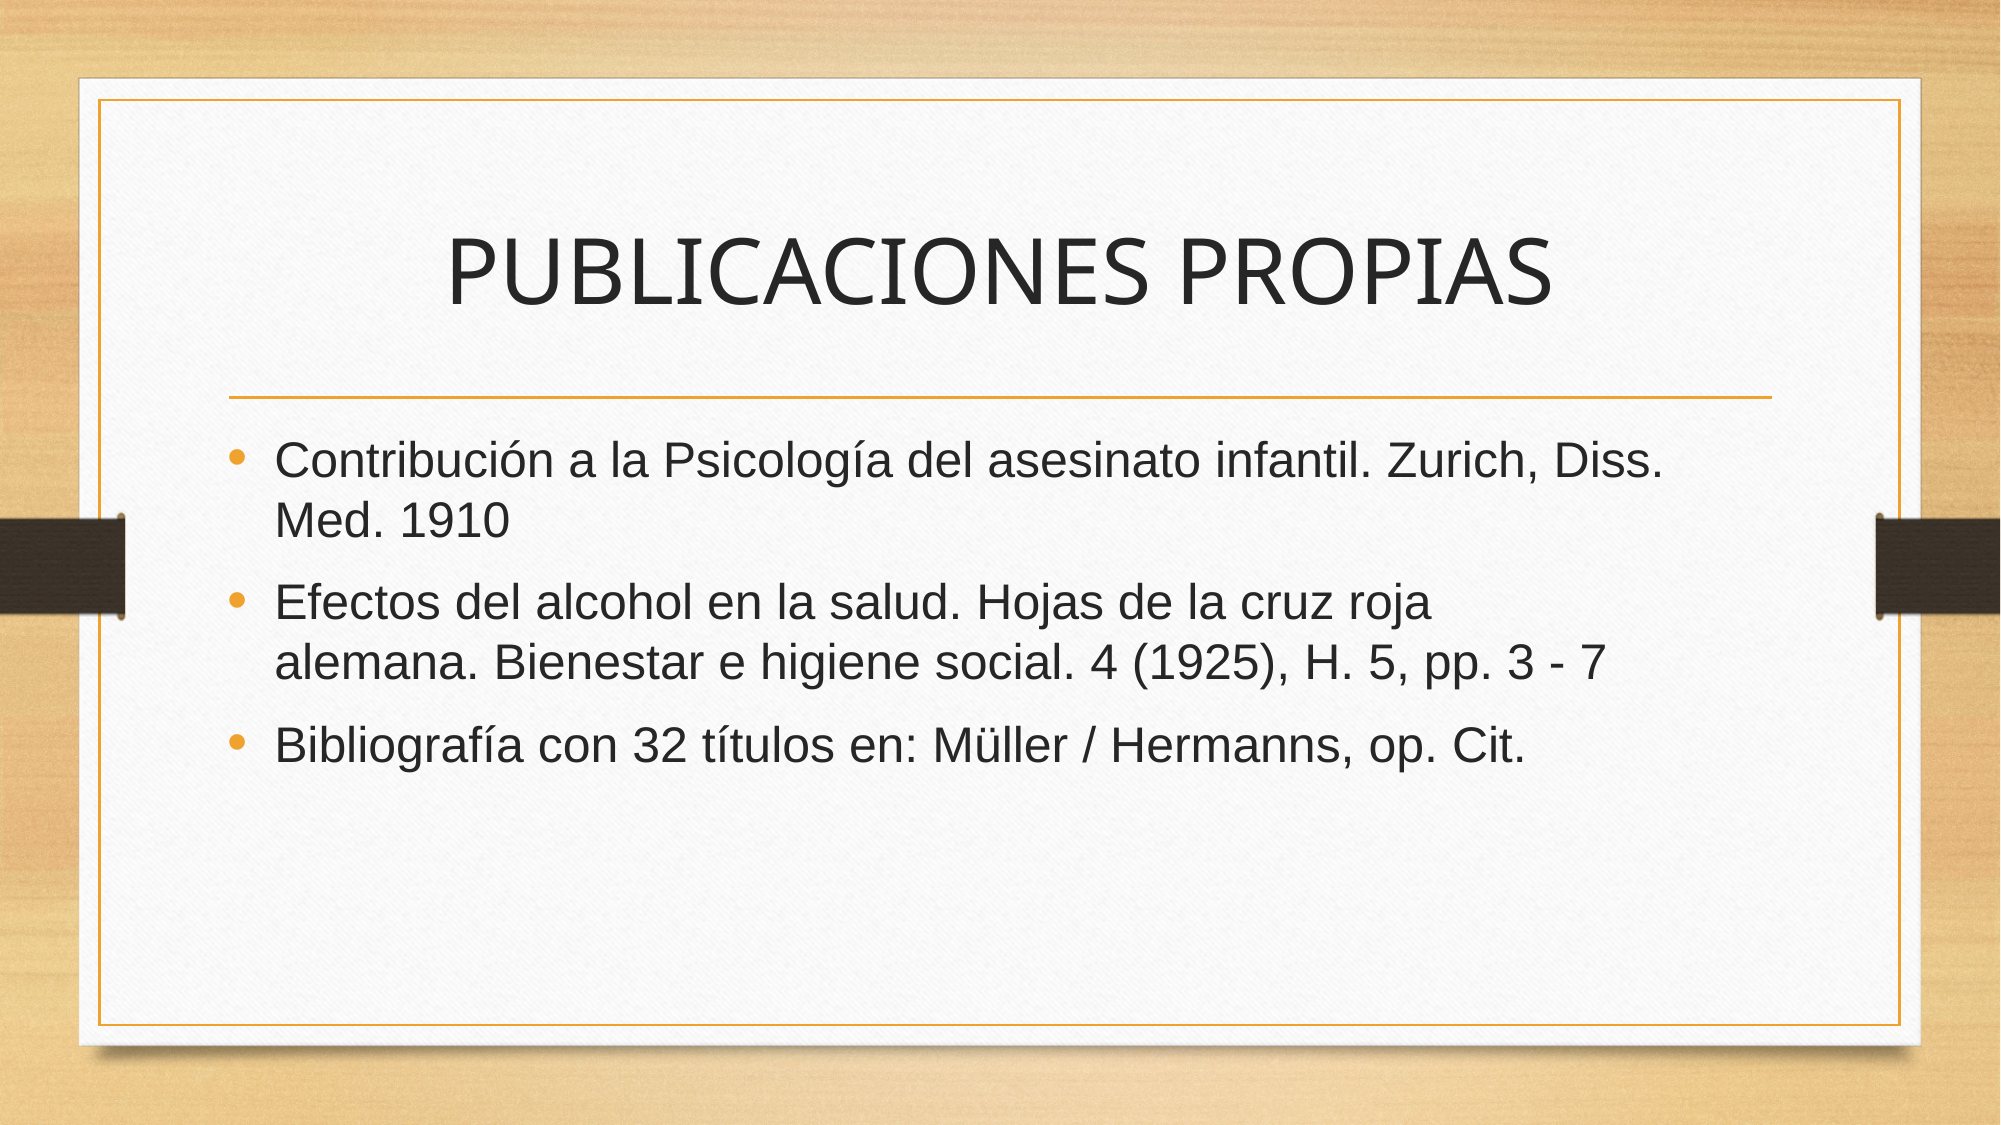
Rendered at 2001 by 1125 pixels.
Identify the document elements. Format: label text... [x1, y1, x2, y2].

title PUBLICACIONES PROPIAS [212, 161, 1788, 375]
picture [0, 0, 2001, 1125]
list Contribución a la Psicología del asesinato infantil. Zurich, Diss. Med. 1910 Efectos del alcohol en la salud. Hojas de la cruz roja alemana. Bienestar e higiene social. 4 (1925), H. 5, pp. 3 - 7 Bibliografía con 32 títulos en: Müller / Hermanns, op. Cit. [212, 419, 1788, 964]
